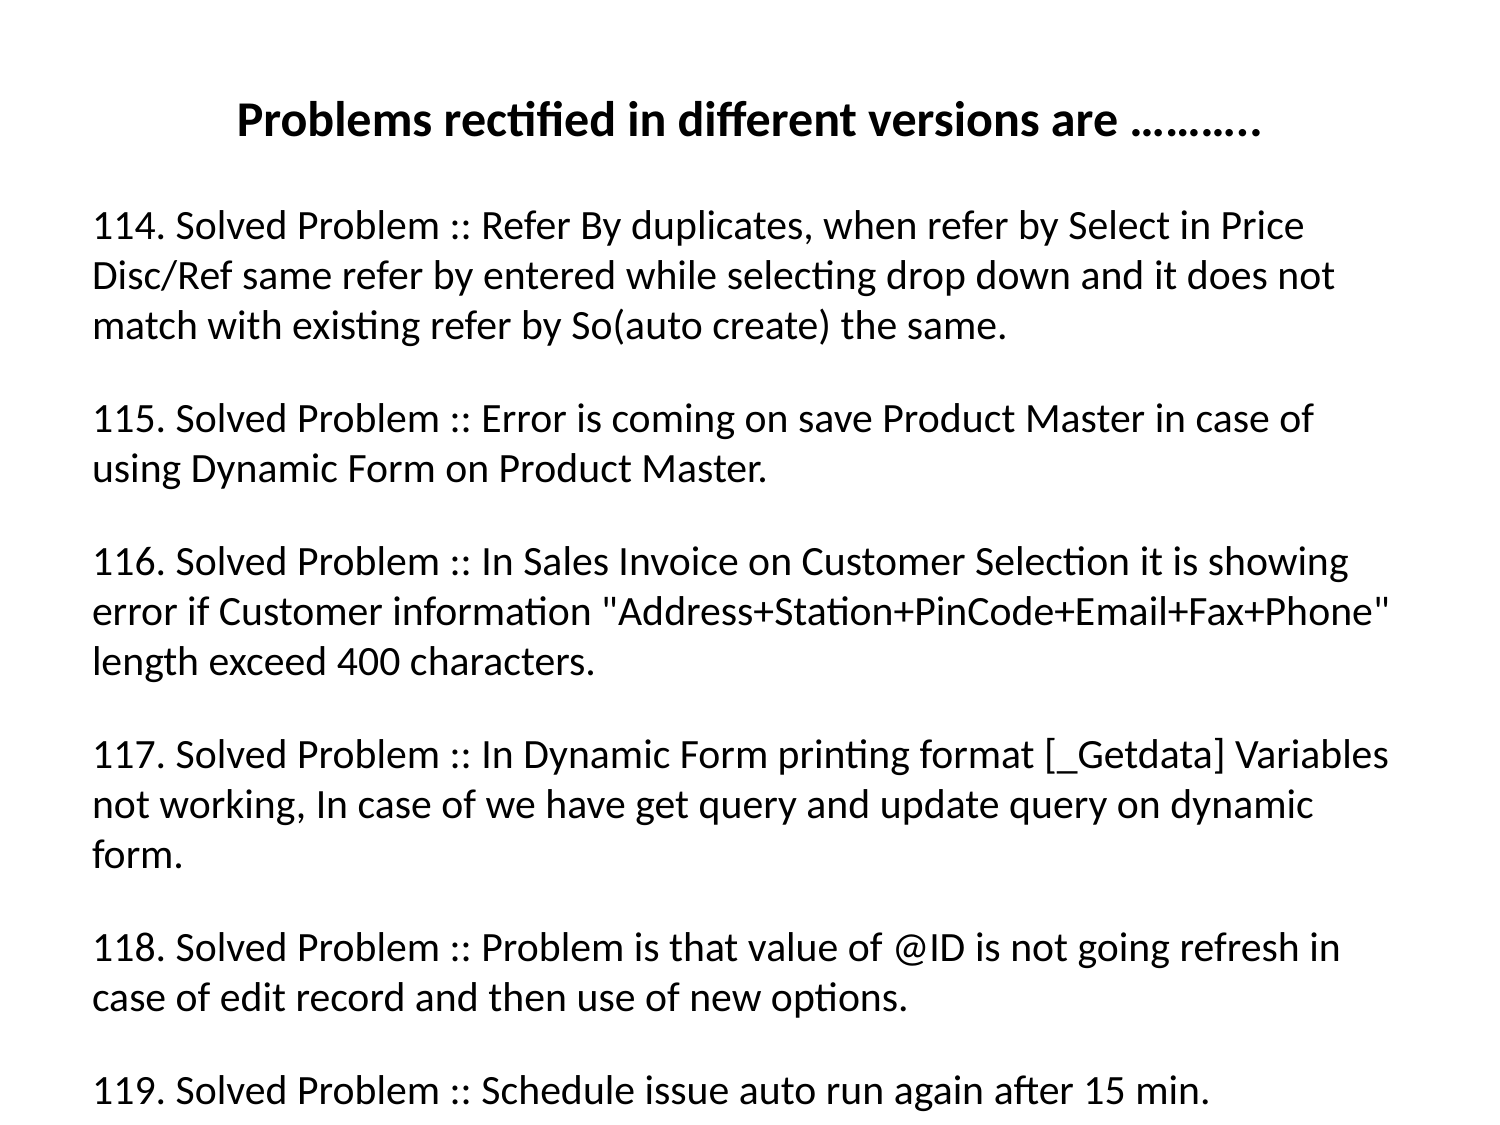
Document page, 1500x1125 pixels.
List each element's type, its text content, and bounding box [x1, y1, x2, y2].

text_box 114. Solved Problem :: Refer By duplicates, when refer by Select in Price Disc/Ref same refer by entered while selecting drop down and it does not match with existing refer by So(auto create) the same. 115. Solved Problem :: Error is coming on save Product Master in case of using Dynamic Form on Product Master. 116. Solved Problem :: In Sales Invoice on Customer Selection it is showing error if Customer information "Address+Station+PinCode+Email+Fax+Phone" length exceed 400 characters. 117. Solved Problem :: In Dynamic Form printing format [_Getdata] Variables not working, In case of we have get query and update query on dynamic form. 118. Solved Problem :: Problem is that value of @ID is not going refresh in case of edit record and then use of new options. 119. Solved Problem :: Schedule issue auto run again after 15 min. [77, 190, 1428, 1080]
title Problems rectified in different versions are ……….. [75, 45, 1425, 248]
